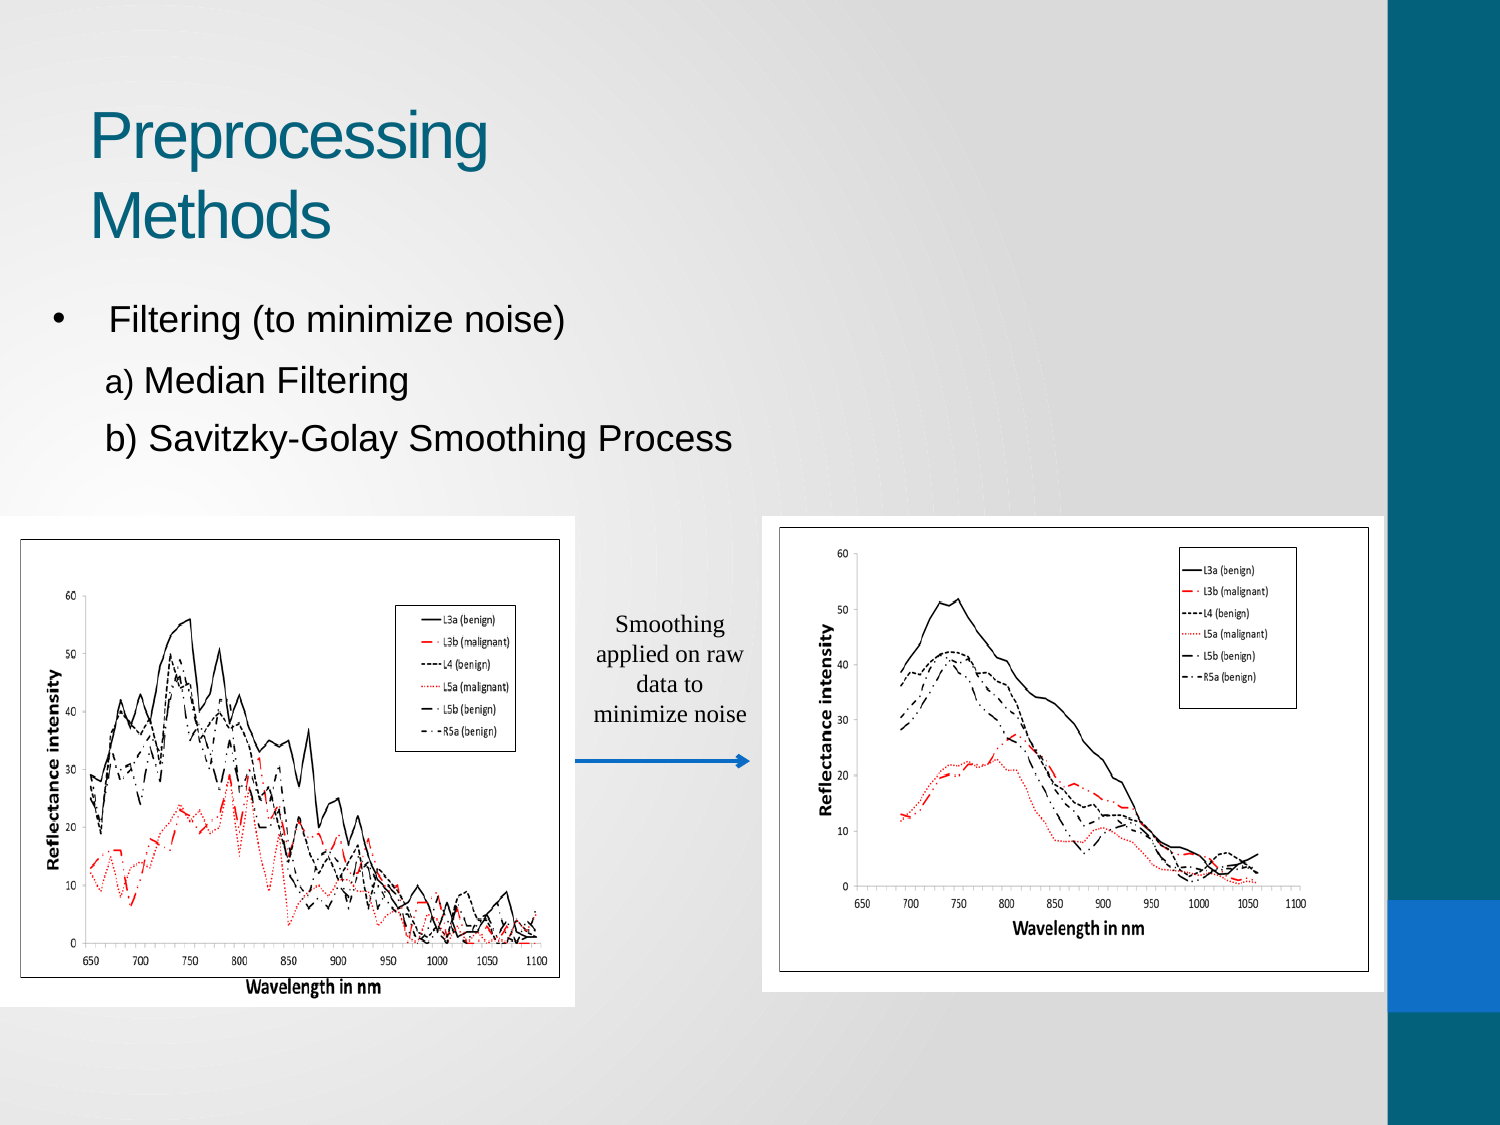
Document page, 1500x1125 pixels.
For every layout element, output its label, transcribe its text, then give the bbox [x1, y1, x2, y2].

picture [761, 515, 1384, 993]
text_box Smoothing applied on raw data to minimize noise [586, 599, 759, 735]
picture [0, 515, 576, 1007]
text_box Preprocessing Methods [74, 72, 1325, 260]
text_box Filtering (to minimize noise) a) Median Filtering b) Savitzky-Golay Smoothing Process [37, 287, 1325, 582]
